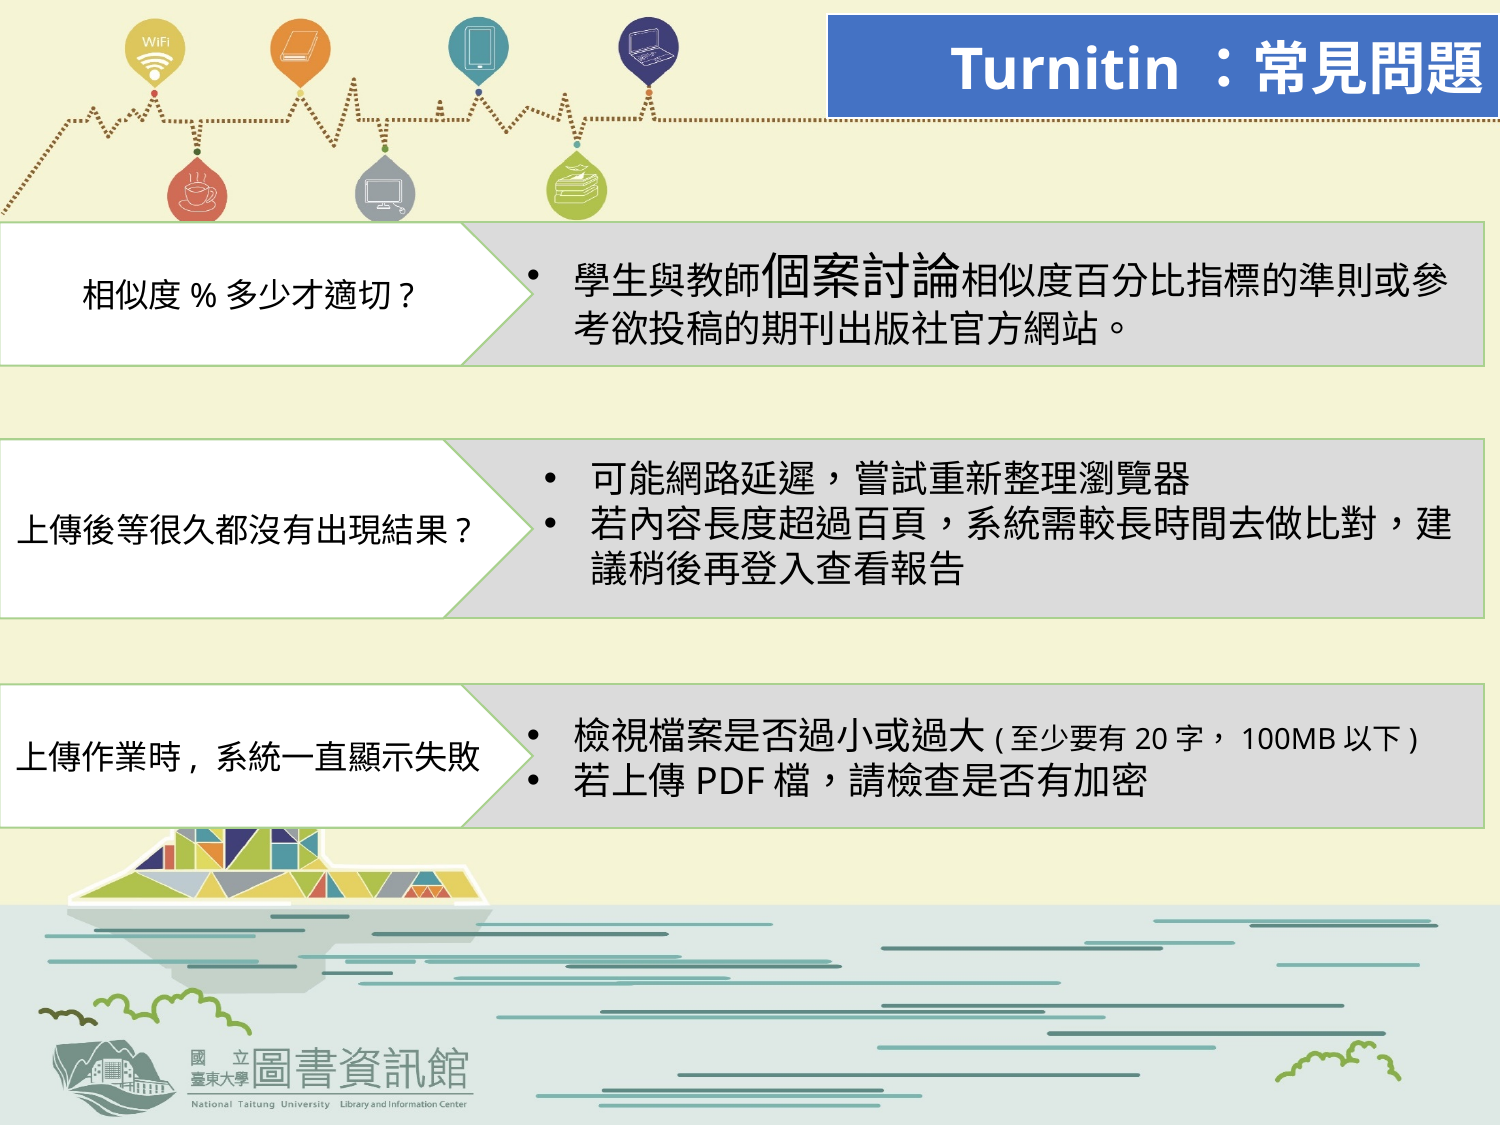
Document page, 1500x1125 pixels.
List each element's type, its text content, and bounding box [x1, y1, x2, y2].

picture [0, 0, 1500, 1125]
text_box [0, 222, 1498, 828]
text_box Turnitin：常見問題 [826, 13, 1500, 119]
